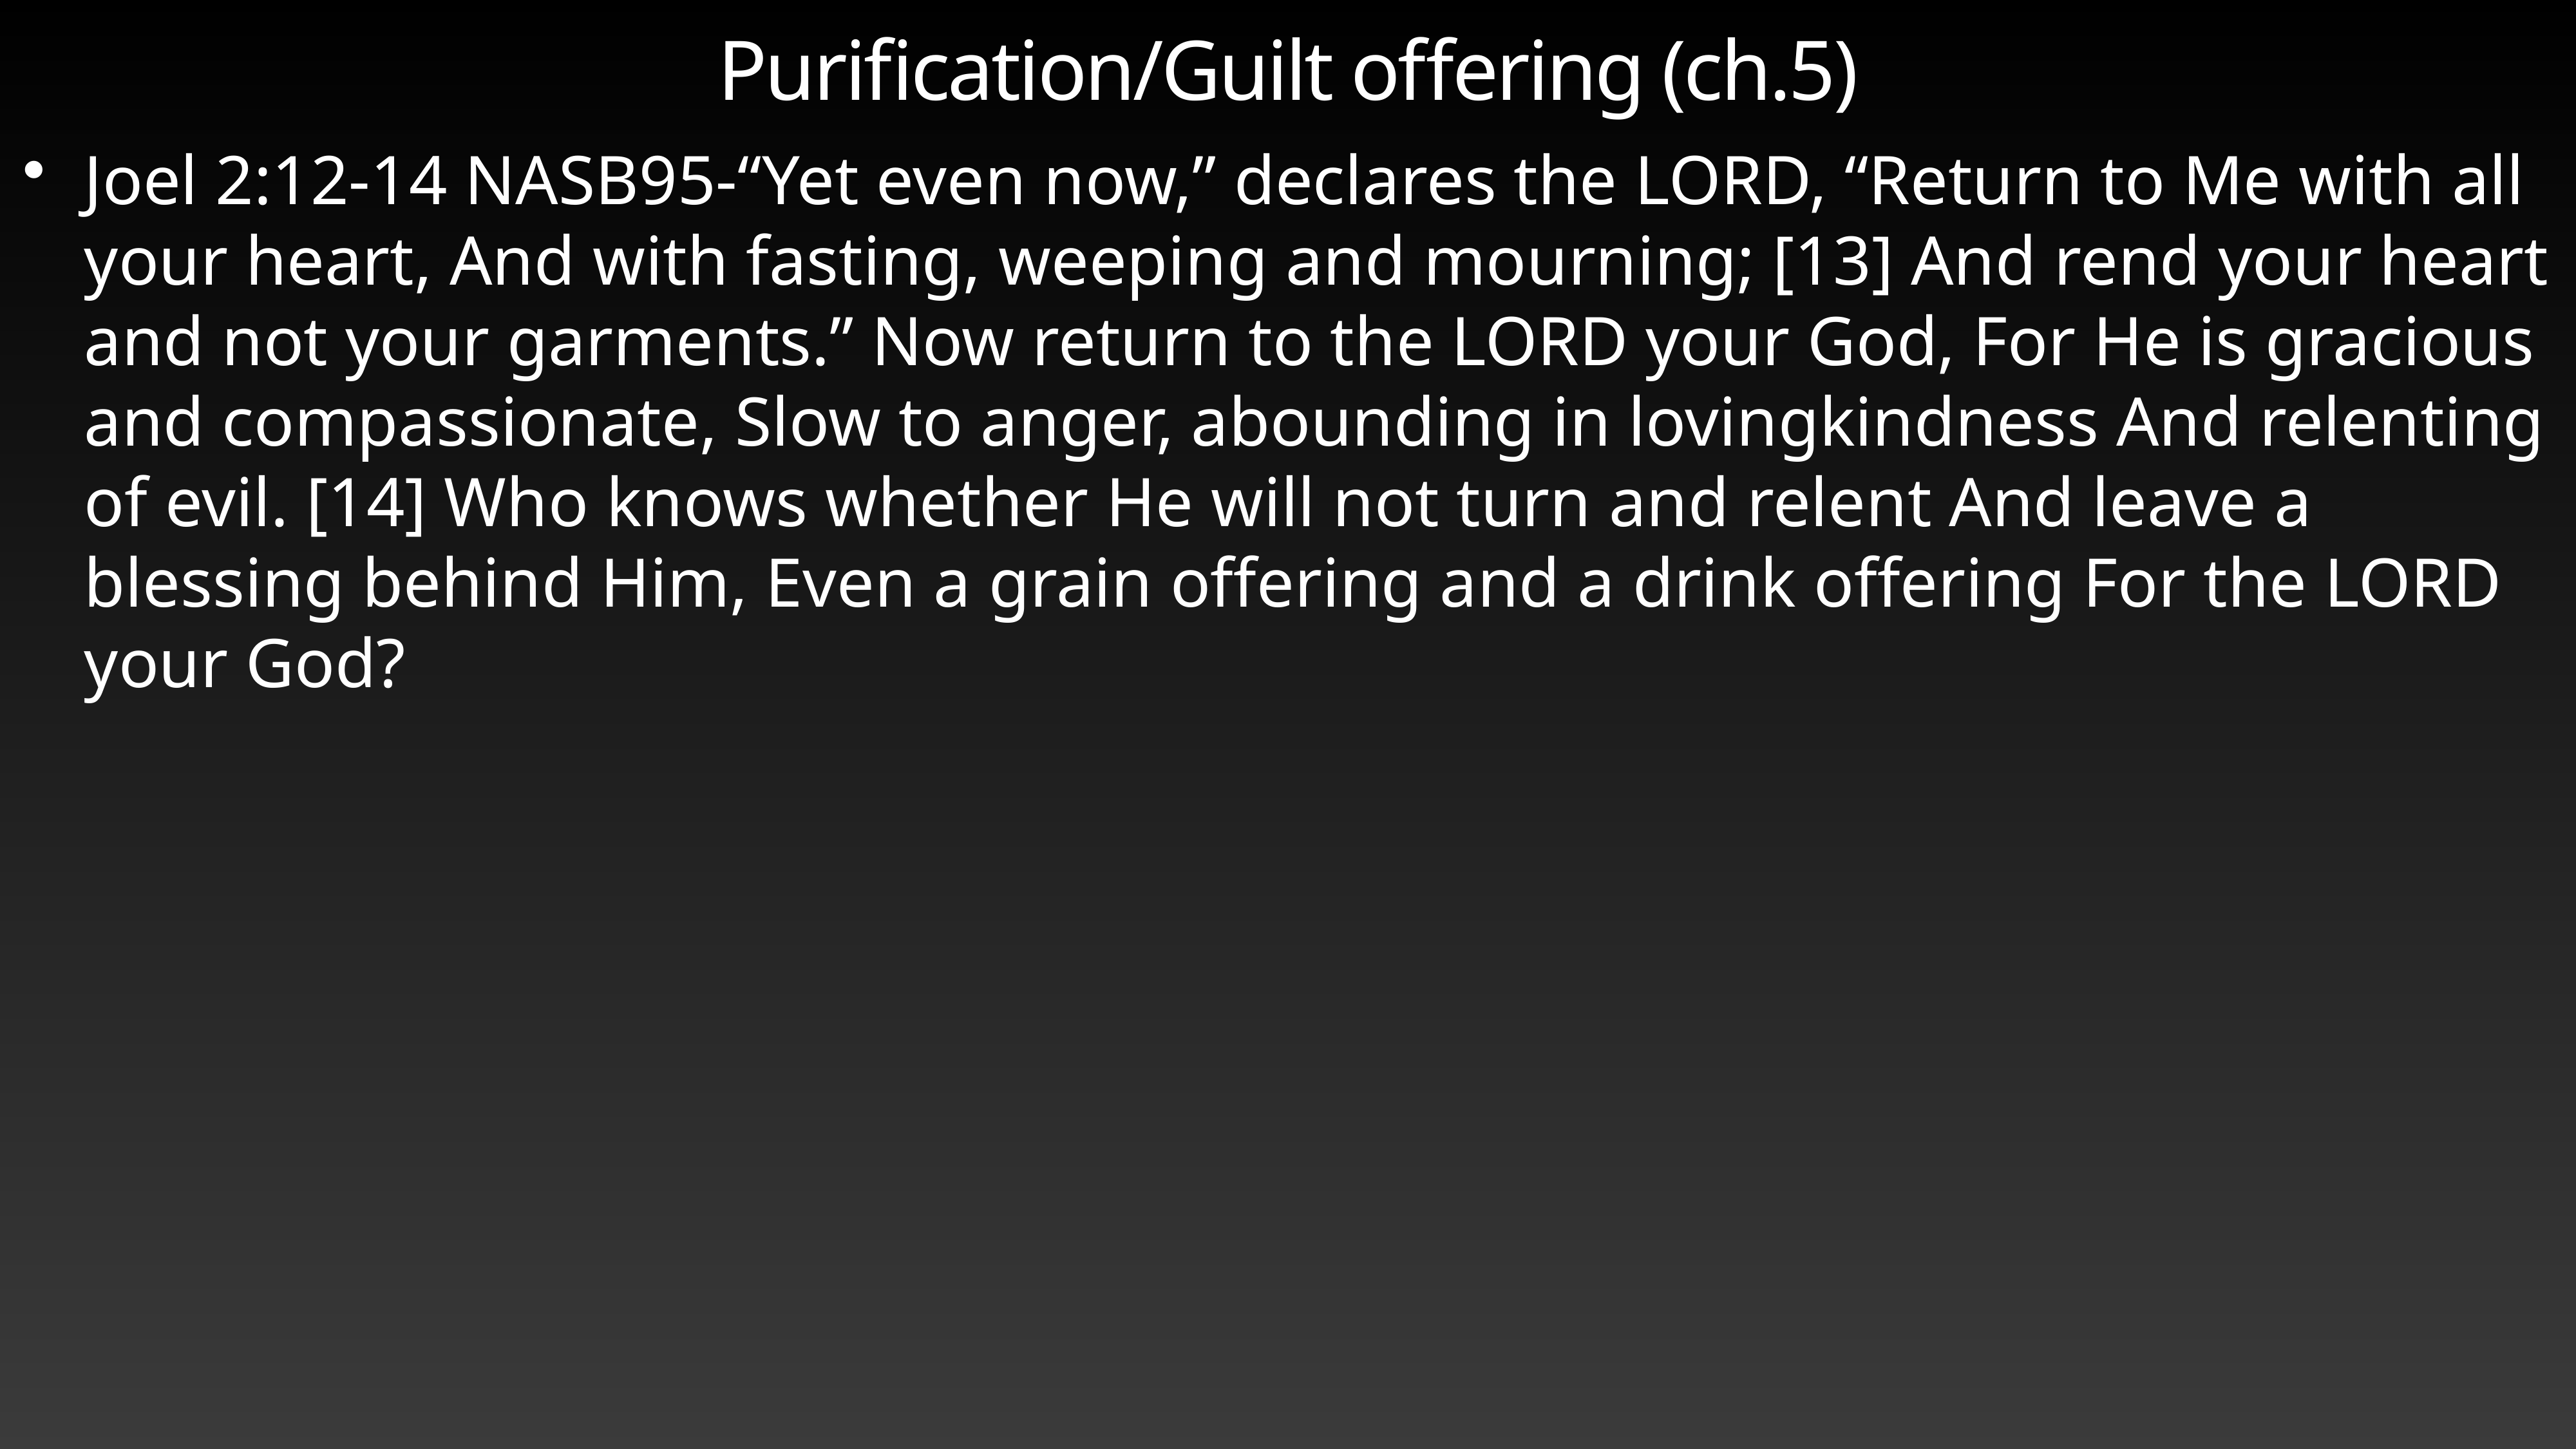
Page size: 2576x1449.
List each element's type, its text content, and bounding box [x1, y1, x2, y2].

title Purification/Guilt offering (ch.5) [0, 1, 2576, 122]
list Joel 2:12-14 NASB95-“Yet even now,” declares the LORD, “Return to Me with all your heart, And with fasting, weeping and mourning; [13] And rend your heart and not your garments.” Now return to the LORD your God, For He is gracious and compassionate, Slow to anger, abounding in lovingkindness And relenting of evil. [14] Who knows whether He will not turn and relent And leave a blessing behind Him, Even a grain offering and a drink offering For the LORD your God? [17, 131, 2559, 1441]
